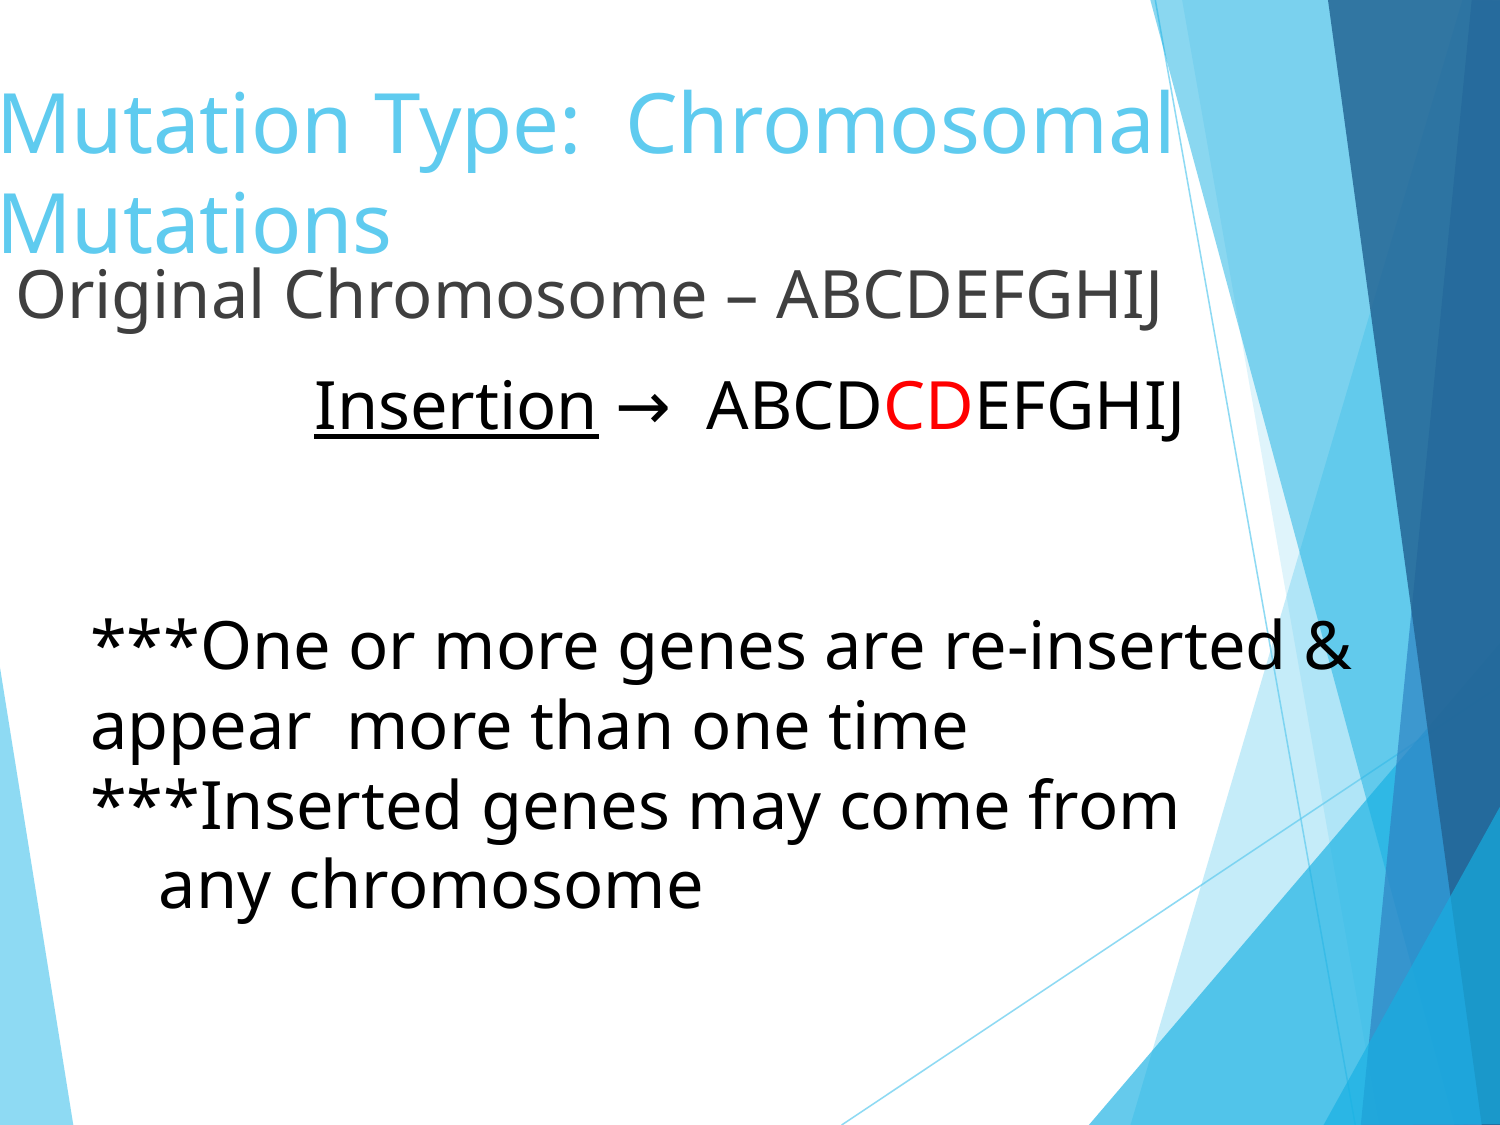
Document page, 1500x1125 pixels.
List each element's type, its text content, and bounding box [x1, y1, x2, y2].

title Mutation Type: Chromosomal Mutations [0, 63, 1500, 250]
text_box Insertion → ABCDCDEFGHIJ ***One or more genes are re-inserted & appear more than one time ***Inserted genes may come from any chromosome [0, 352, 1500, 933]
list Original Chromosome – ABCDEFGHIJ [0, 244, 1410, 352]
